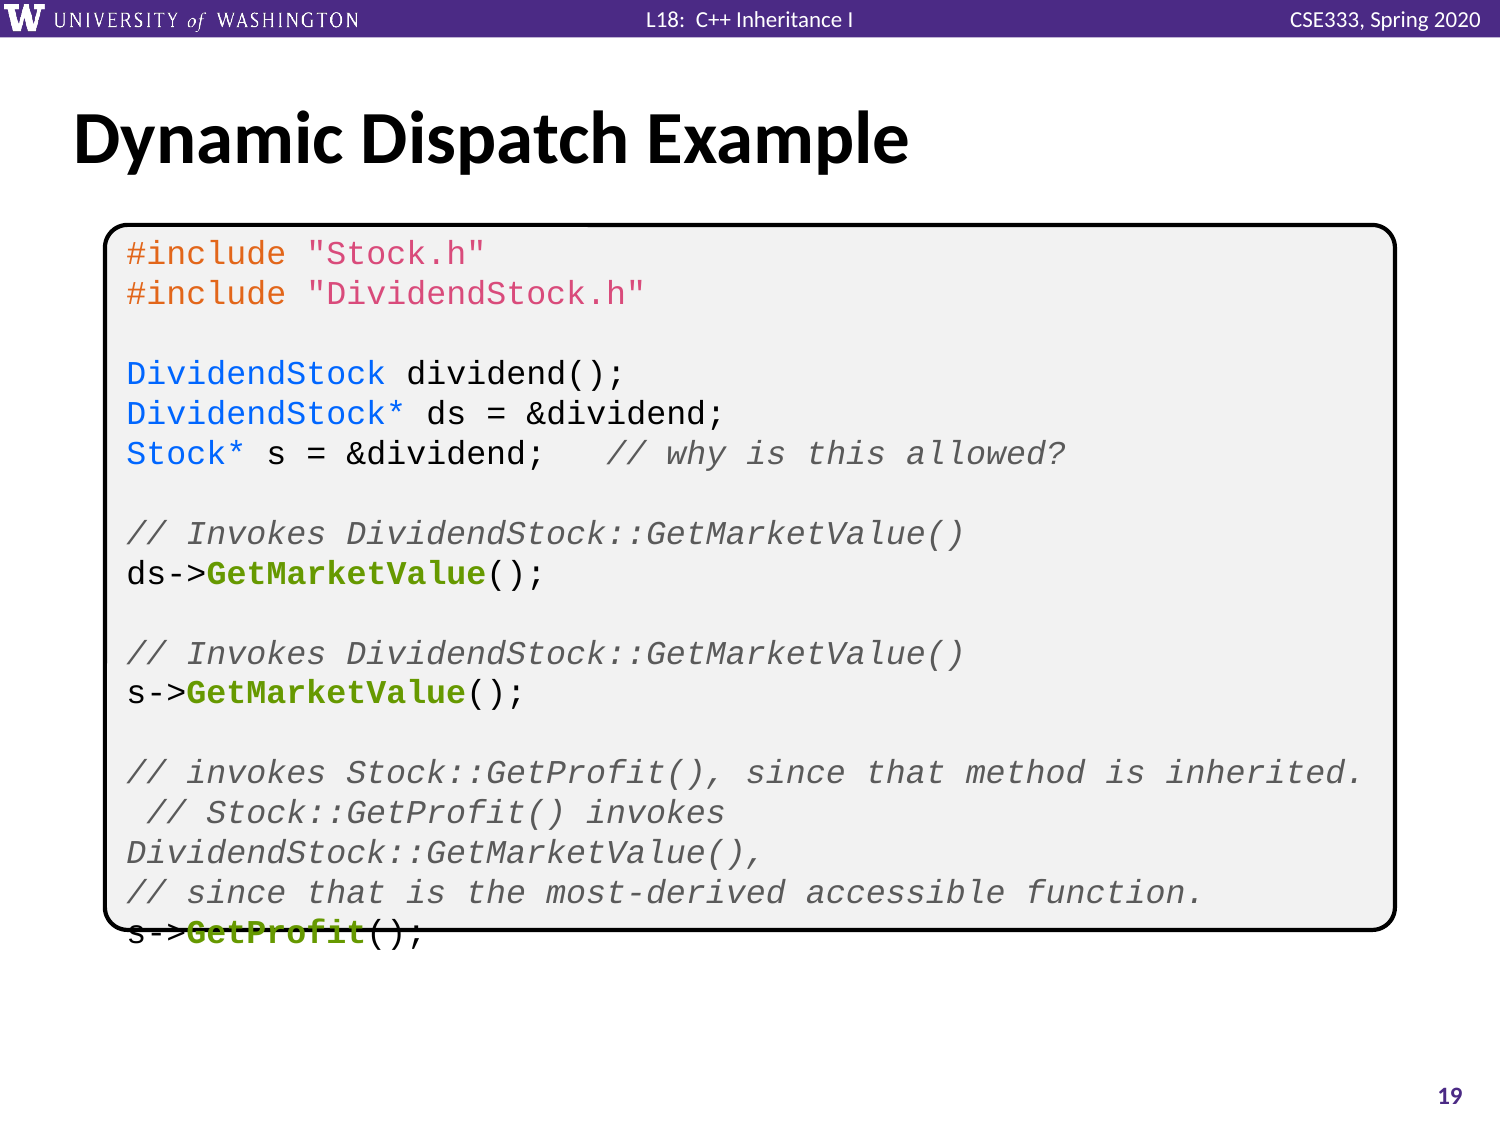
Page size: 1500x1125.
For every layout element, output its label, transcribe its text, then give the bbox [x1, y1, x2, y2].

text_box #include "Stock.h" #include "DividendStock.h" DividendStock dividend(); DividendStock* ds = &dividend; Stock* s = &dividend; // why is this allowed? // Invokes DividendStock::GetMarketValue() ds->GetMarketValue(); // Invokes DividendStock::GetMarketValue() s->GetMarketValue(); // invokes Stock::GetProfit(), since that method is inherited. // Stock::GetProfit() invokes DividendStock::GetMarketValue(), // since that is the most-derived accessible function. s->GetProfit(); [104, 224, 1395, 930]
slide_number 19 [1400, 1065, 1500, 1125]
title Dynamic Dispatch Example [58, 71, 1438, 197]
picture [4, 4, 358, 32]
